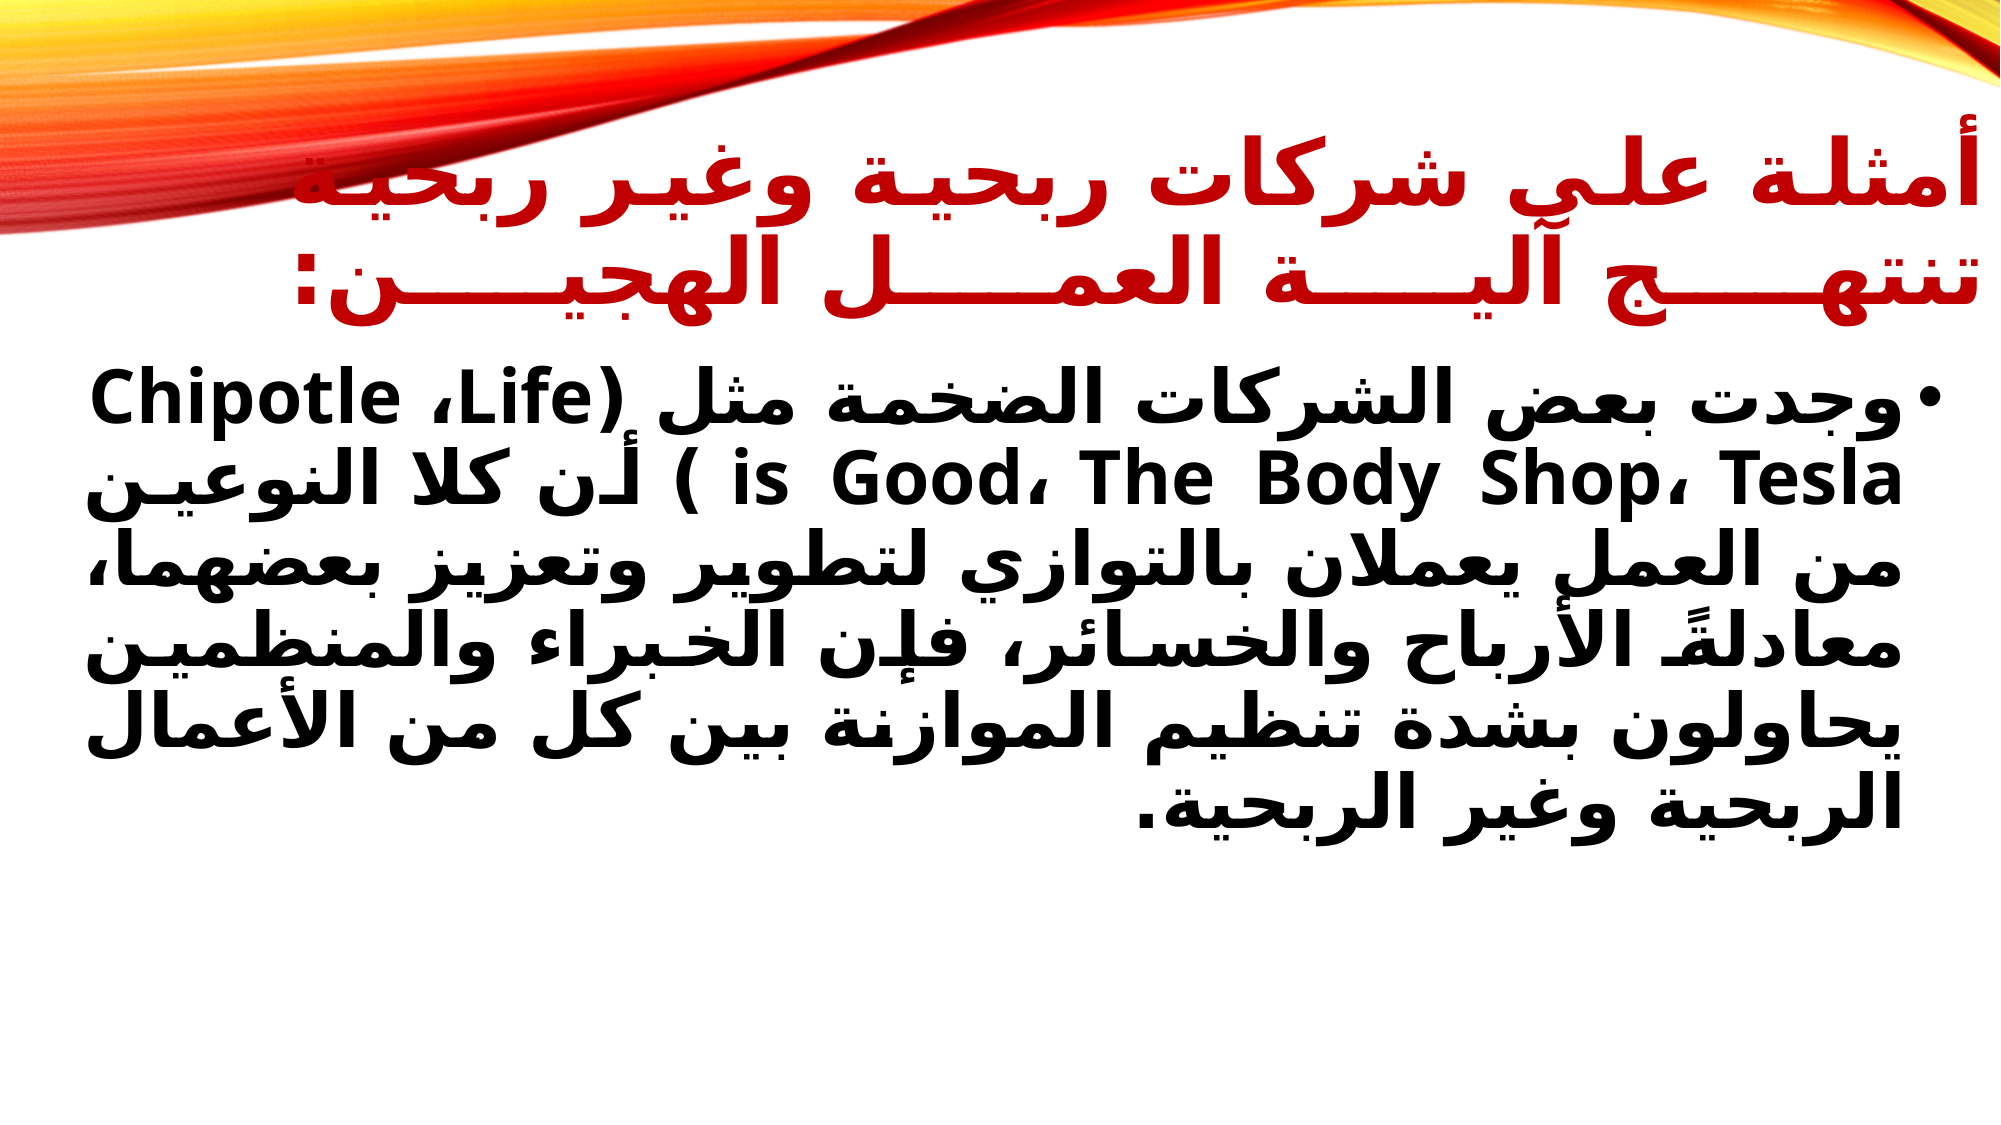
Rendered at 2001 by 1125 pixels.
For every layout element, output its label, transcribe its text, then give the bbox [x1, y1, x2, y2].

picture [0, 0, 2000, 237]
title أمثلة على شركات ربحية وغير ربحية تنتهج آلية العمل الهجين: [273, 223, 2000, 436]
list وجدت بعض الشركات الضخمة مثل (Chipotle ،Life is Good، The Body Shop، Tesla ) أن كلا النوعين من العمل يعملان بالتوازي لتطوير وتعزيز بعضهما، معادلةً الأرباح والخسائر، فإن الخبراء والمنظمين يحاولون بشدة تنظيم الموازنة بين كل من الأعمال الربحية وغير الربحية. [68, 351, 1959, 763]
